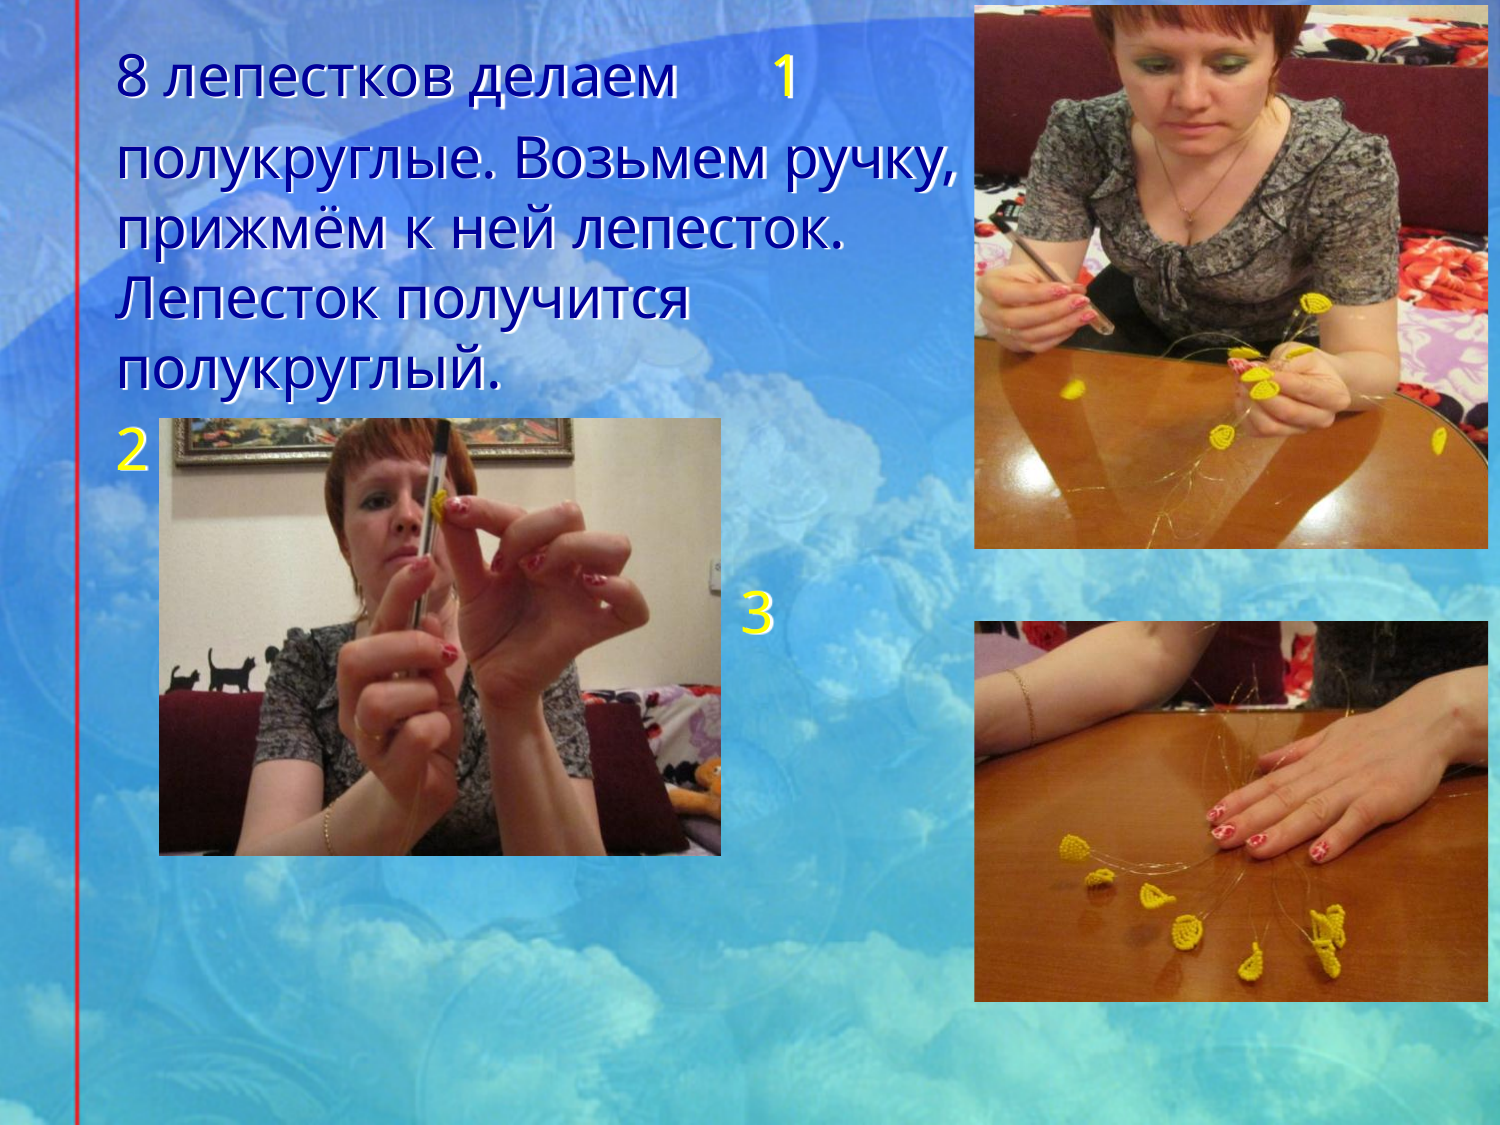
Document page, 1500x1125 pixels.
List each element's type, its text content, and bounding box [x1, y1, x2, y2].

list 8 лепестков делаем 1 полукруглые. Возьмем ручку, прижмём к ней лепесток. Лепесток получится полукруглый. 2 3 [100, 30, 975, 1000]
picture [0, 0, 1500, 1125]
